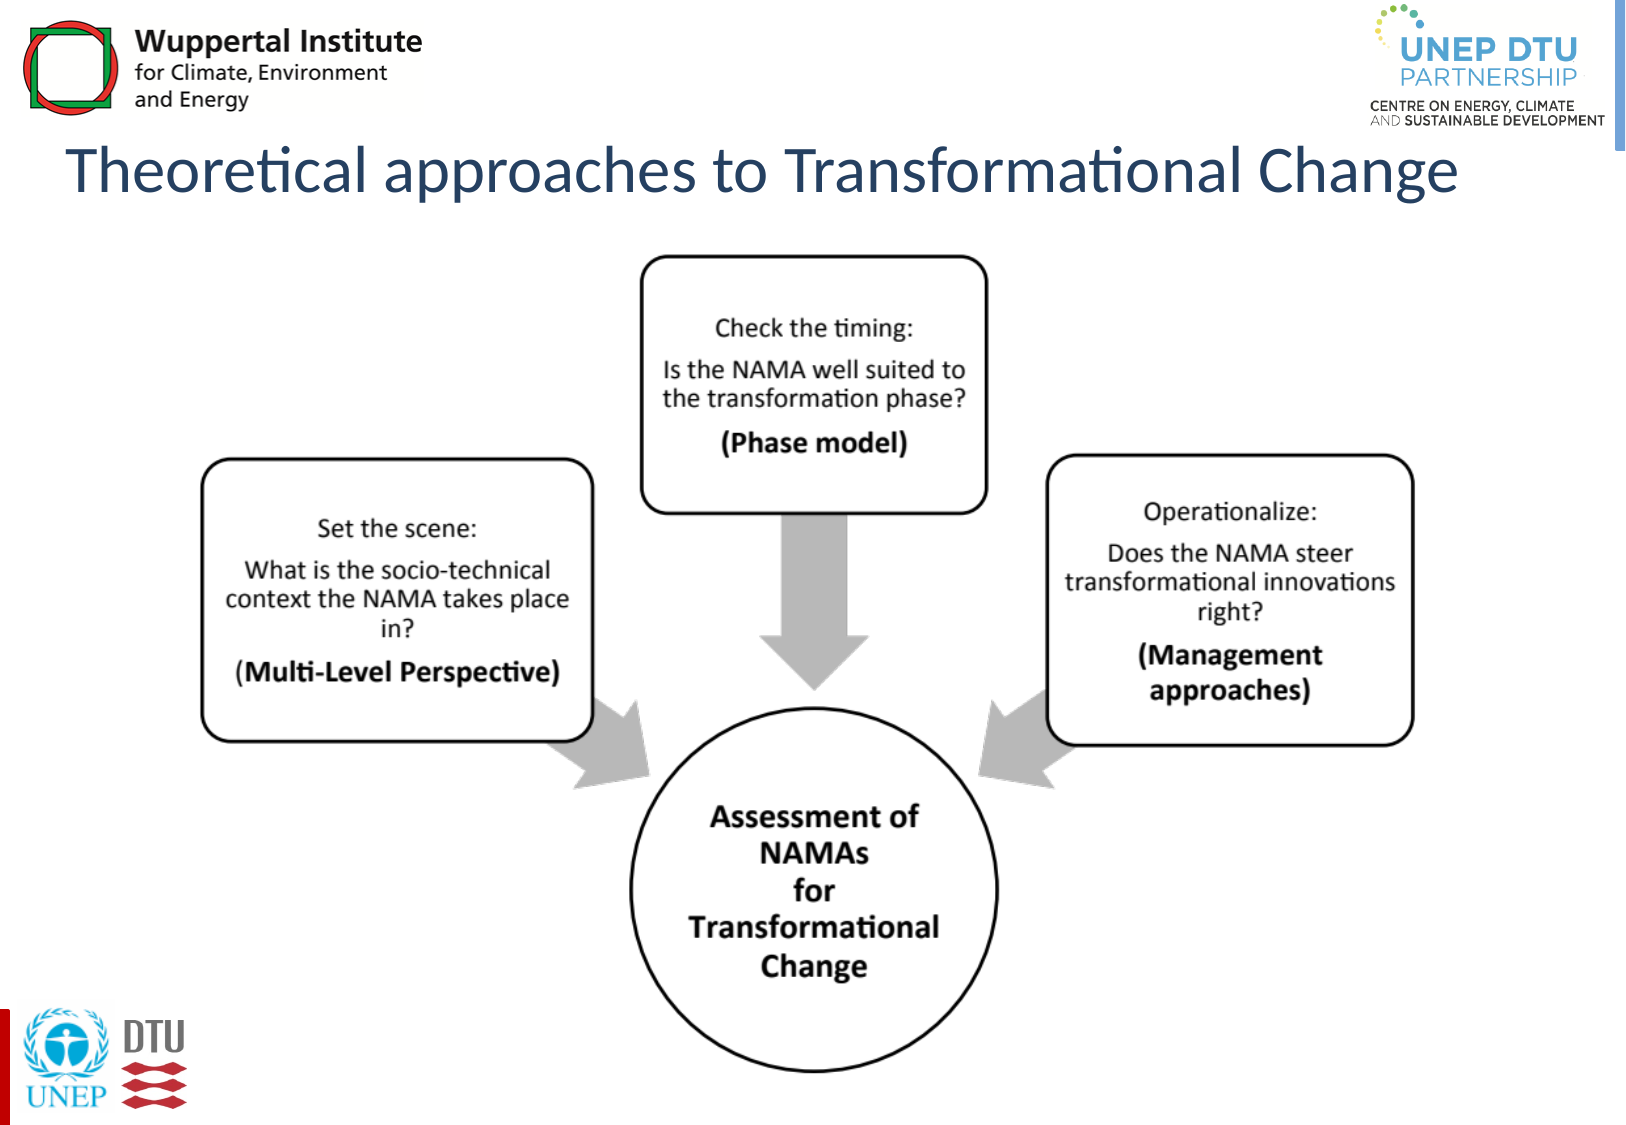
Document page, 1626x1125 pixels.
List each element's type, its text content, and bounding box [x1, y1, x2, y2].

picture [1375, 4, 1592, 90]
picture [1367, 99, 1605, 126]
picture [121, 1083, 187, 1109]
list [0, 243, 1625, 1083]
picture [20, 18, 424, 118]
picture [17, 1083, 115, 1113]
title Theoretical approaches to Transformational Change [31, 101, 1495, 231]
